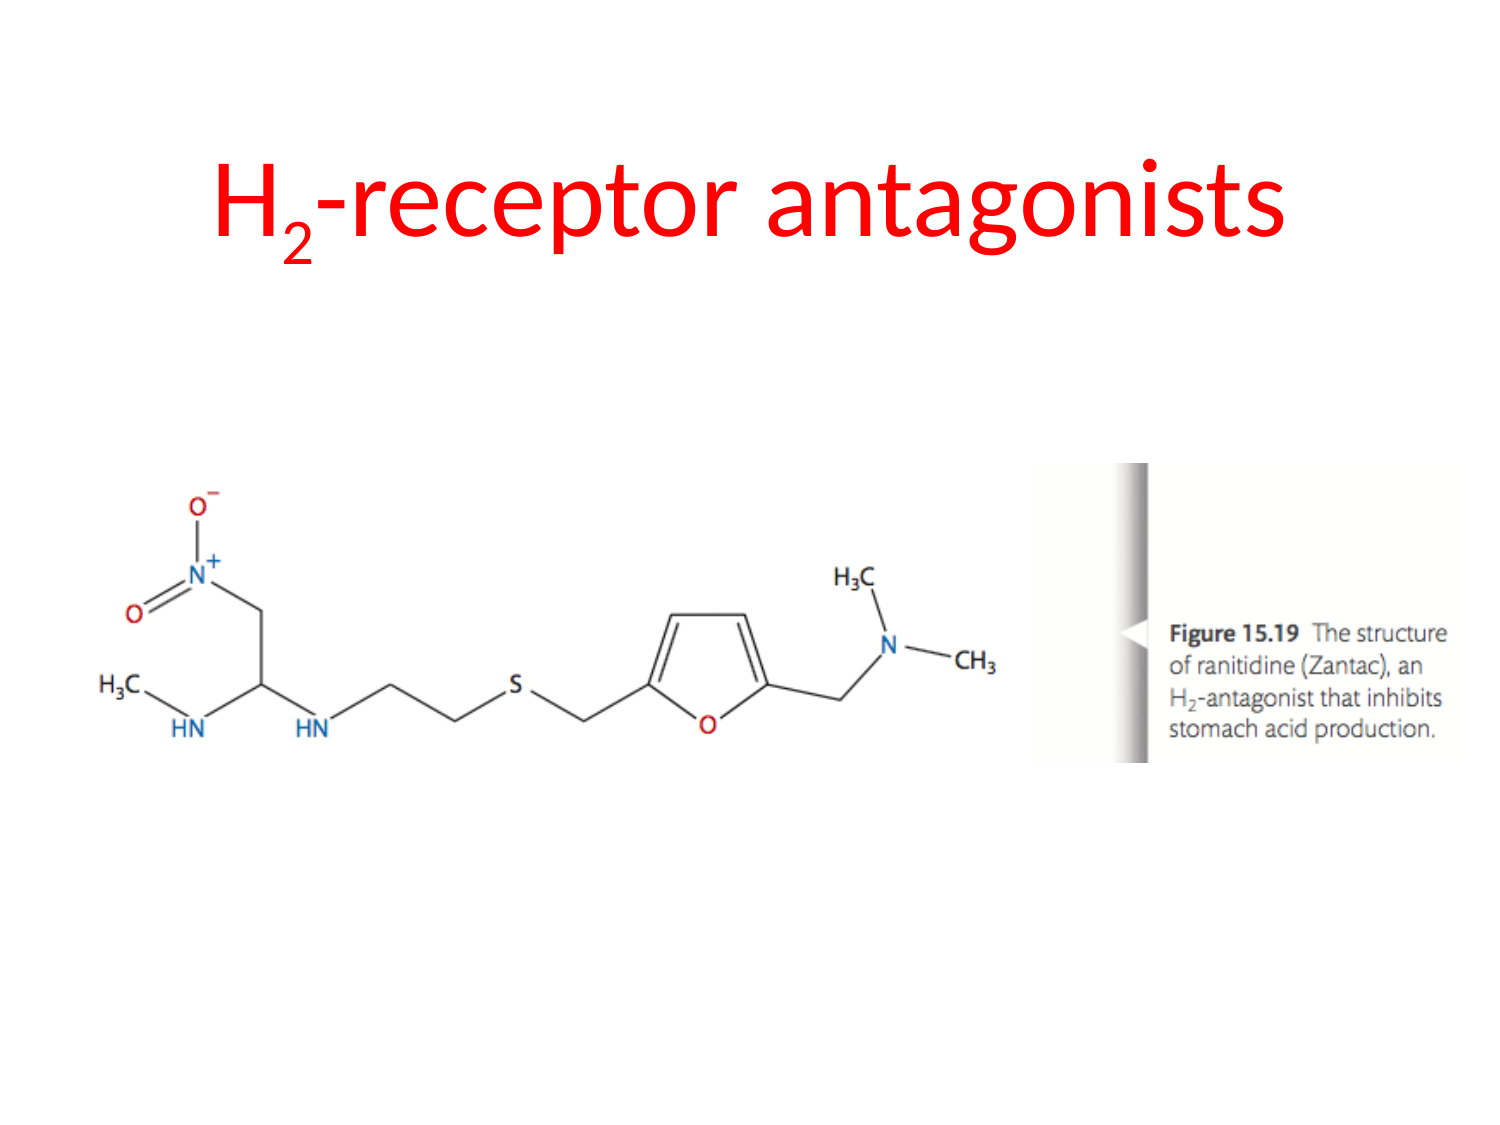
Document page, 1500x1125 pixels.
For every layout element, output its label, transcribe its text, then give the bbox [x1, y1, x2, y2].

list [25, 221, 1467, 1006]
title H2-receptor antagonists [75, 174, 1425, 219]
